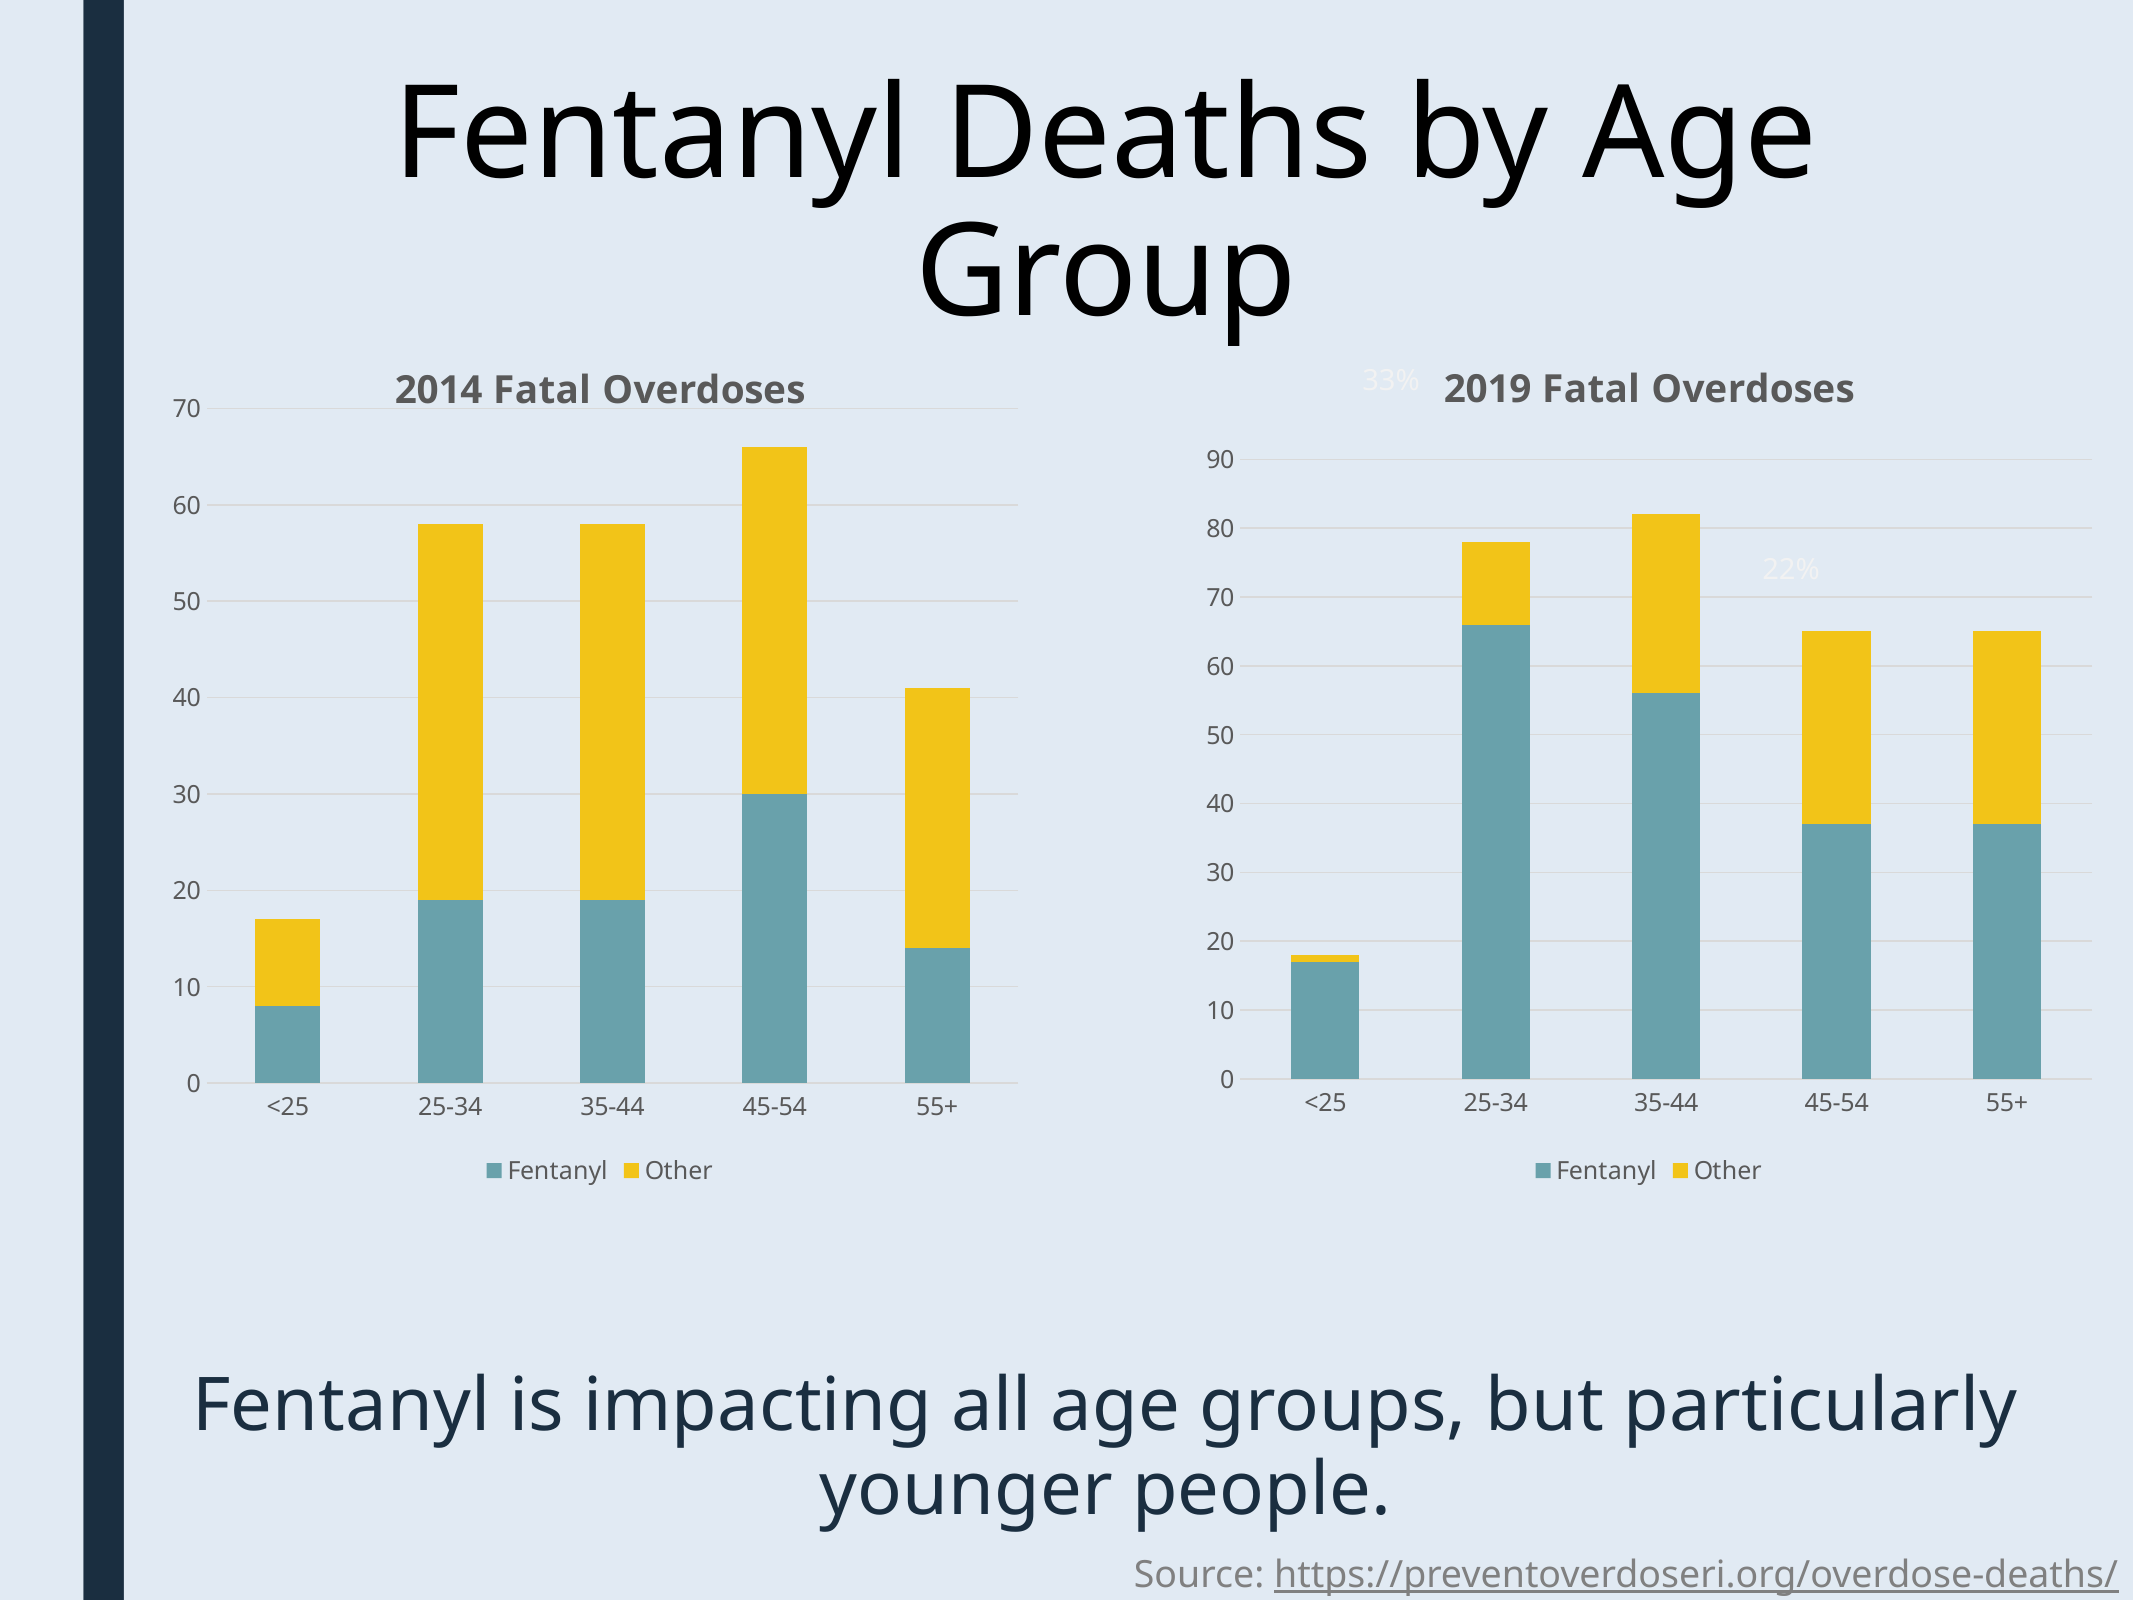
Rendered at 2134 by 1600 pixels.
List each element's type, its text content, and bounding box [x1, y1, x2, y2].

chart [1187, 322, 2111, 1194]
text_box Source: https://preventoverdoseri.org/overdose-deaths/ [124, 1542, 2134, 1600]
text_box Fentanyl is impacting all age groups, but particularly younger people. [101, 1313, 2111, 1541]
title Fentanyl Deaths by Age Group [170, 59, 2042, 407]
chart [157, 324, 1043, 1194]
